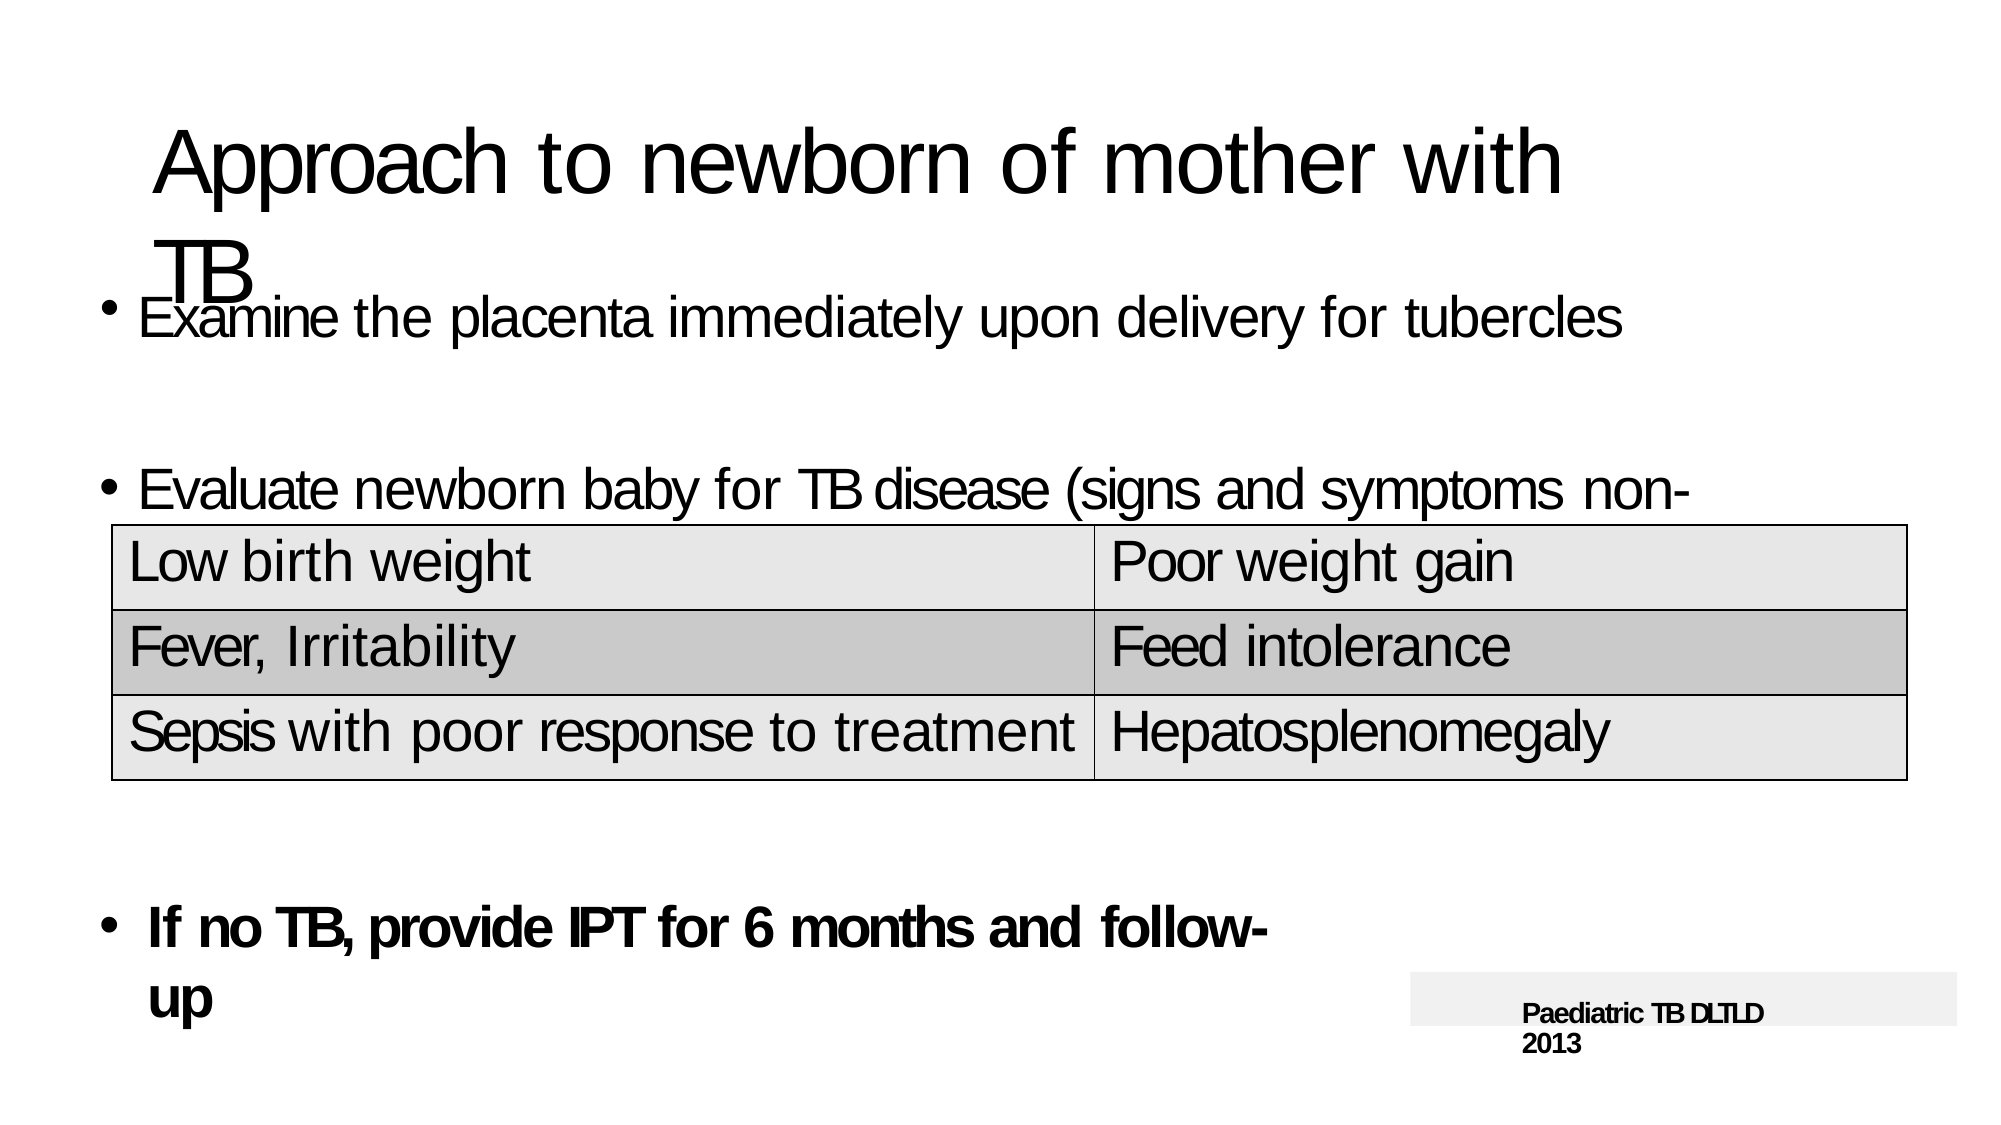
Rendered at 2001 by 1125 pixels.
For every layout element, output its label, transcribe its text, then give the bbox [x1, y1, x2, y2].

text_box [1410, 971, 1958, 1026]
table_cell Hepatosplenomegaly [1095, 696, 1906, 779]
table_cell Fever, Irritability [113, 611, 1094, 694]
text_box Examine the placenta immediately upon delivery for tubercles Evaluate newborn baby for TB disease (signs and symptoms non-specific) [97, 277, 1863, 592]
table_cell Sepsis with poor response to treatment [113, 696, 1094, 779]
text_box If no TB, provide IPT for 6 months and follow-up [97, 887, 1310, 1030]
table_header Low birth weight [113, 526, 1094, 609]
text_box Paediatric TB DLTLD 2013 [1519, 999, 1829, 1059]
table_cell Feed intolerance [1095, 611, 1906, 694]
title Approach to newborn of mother with TB [150, 100, 1649, 277]
table_header Poor weight gain [1095, 526, 1906, 609]
